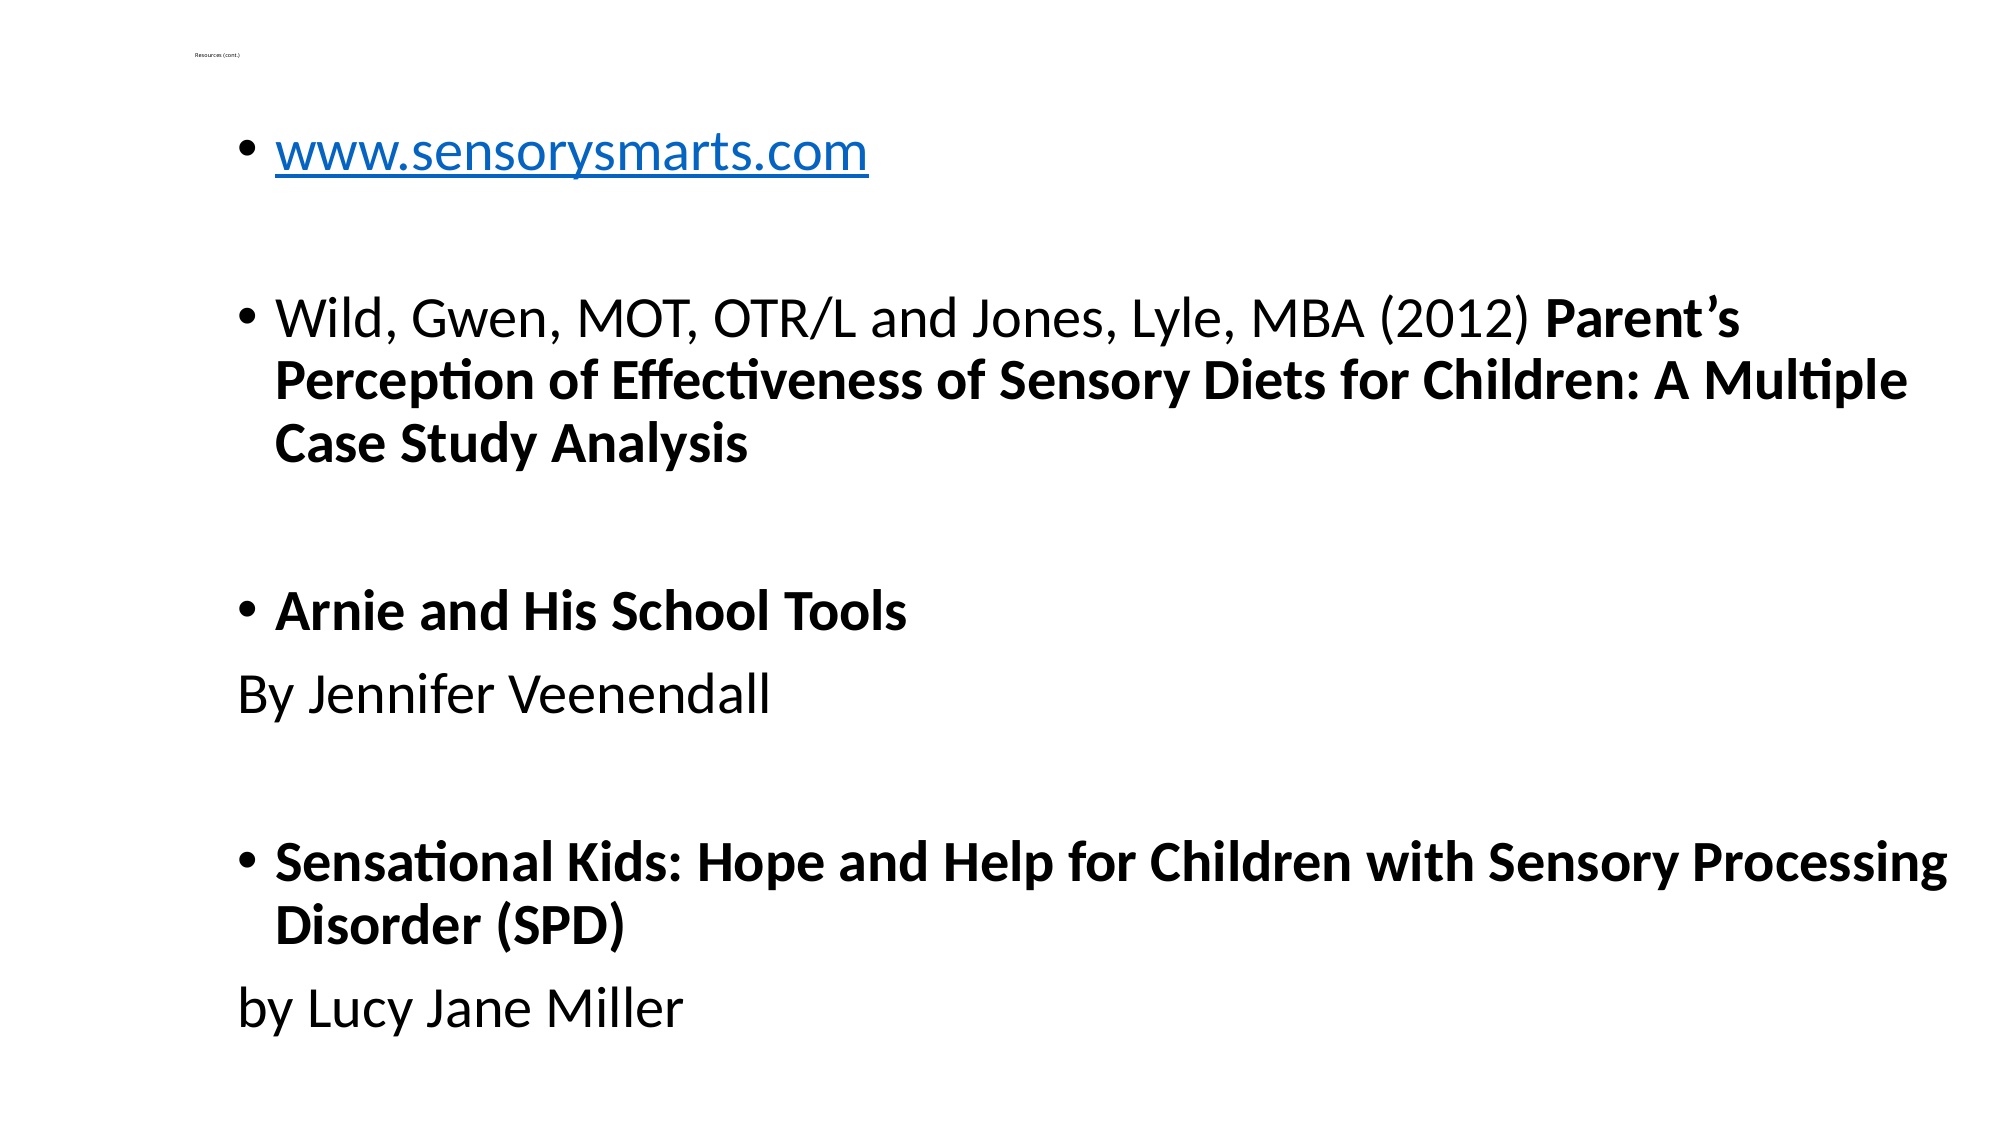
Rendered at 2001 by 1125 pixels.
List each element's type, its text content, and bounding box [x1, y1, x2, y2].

title Resources (cont.) [180, 45, 1900, 67]
list www.sensorysmarts.com Wild, Gwen, MOT, OTR/L and Jones, Lyle, MBA (2012) Parent’s Perception of Effectiveness of Sensory Diets for Children: A Multiple Case Study Analysis Arnie and His School Tools By Jennifer Veenendall Sensational Kids: Hope and Help for Children with Sensory Processing Disorder (SPD) by Lucy Jane Miller [222, 112, 1976, 1100]
